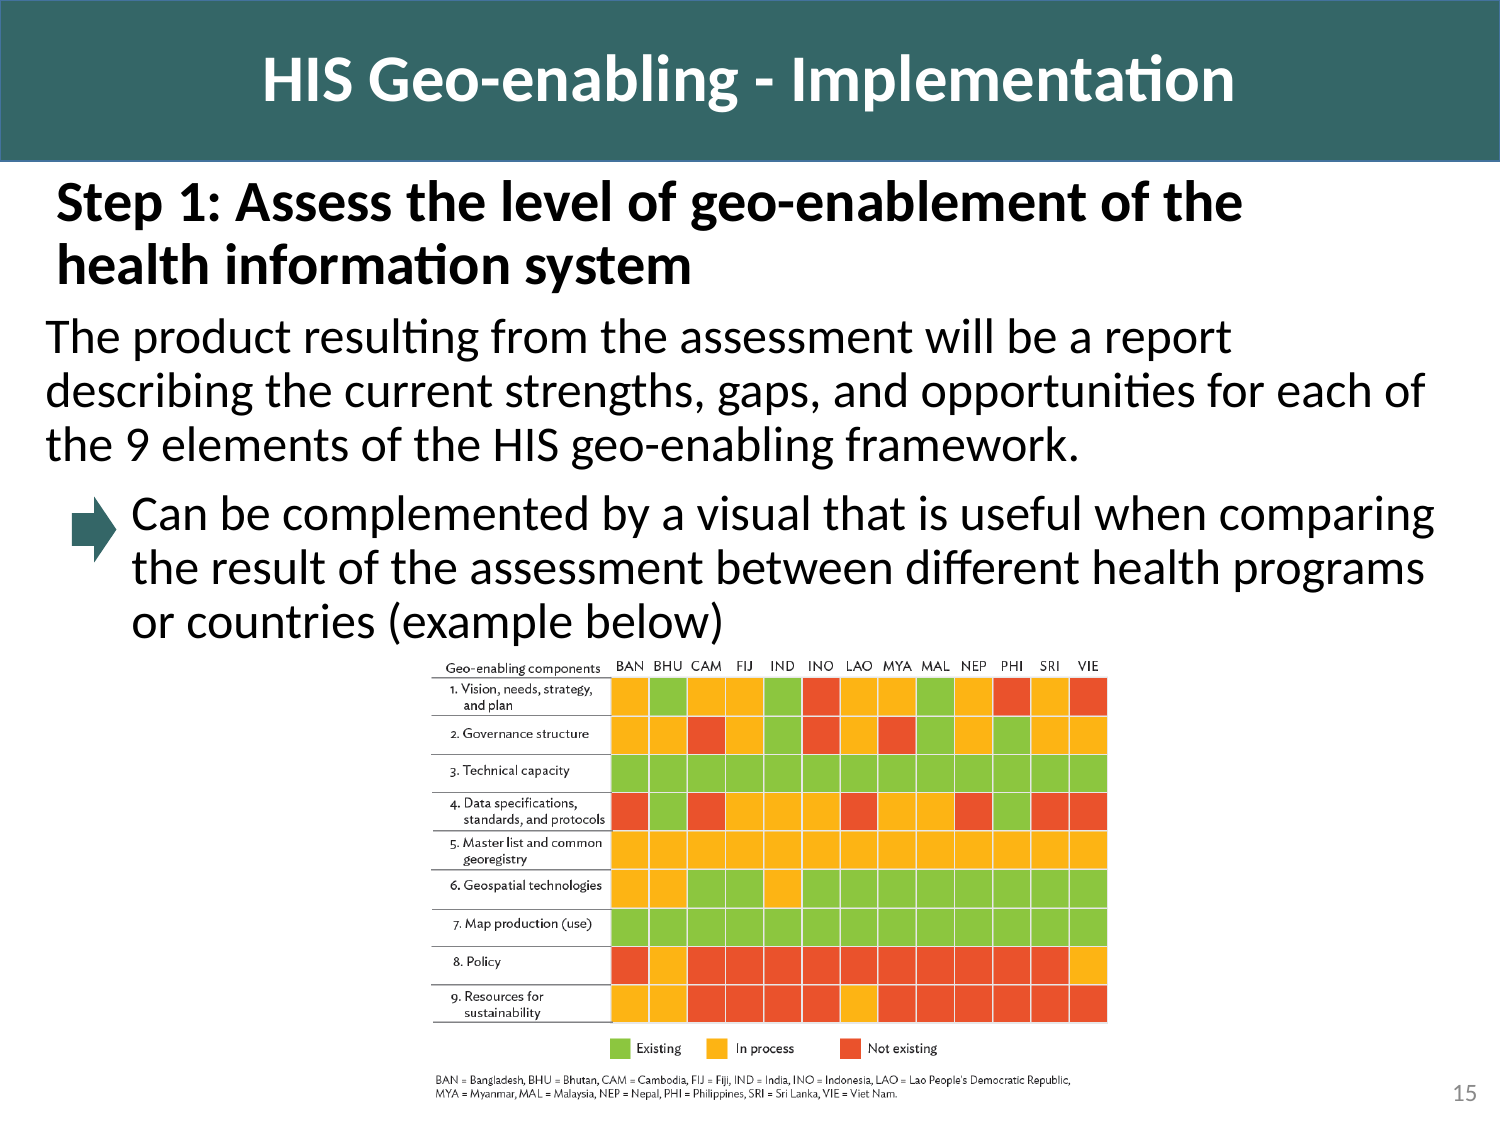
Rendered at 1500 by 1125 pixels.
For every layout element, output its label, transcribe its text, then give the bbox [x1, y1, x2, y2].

slide_number 15 [1155, 1061, 1493, 1122]
text_box [70, 493, 118, 566]
text_box Can be complemented by a visual that is useful when comparing the result of the assessment between different health programs or countries (example below) [116, 479, 1459, 634]
text_box HIS Geo-enabling - Implementation [103, 23, 1397, 138]
picture [419, 647, 1122, 1103]
text_box The product resulting from the assessment will be a report describing the current strengths, gaps, and opportunities for each of the 9 elements of the HIS geo-enabling framework. [30, 302, 1459, 495]
text_box Step 1: Assess the level of geo-enablement of the health information system [41, 178, 1412, 291]
